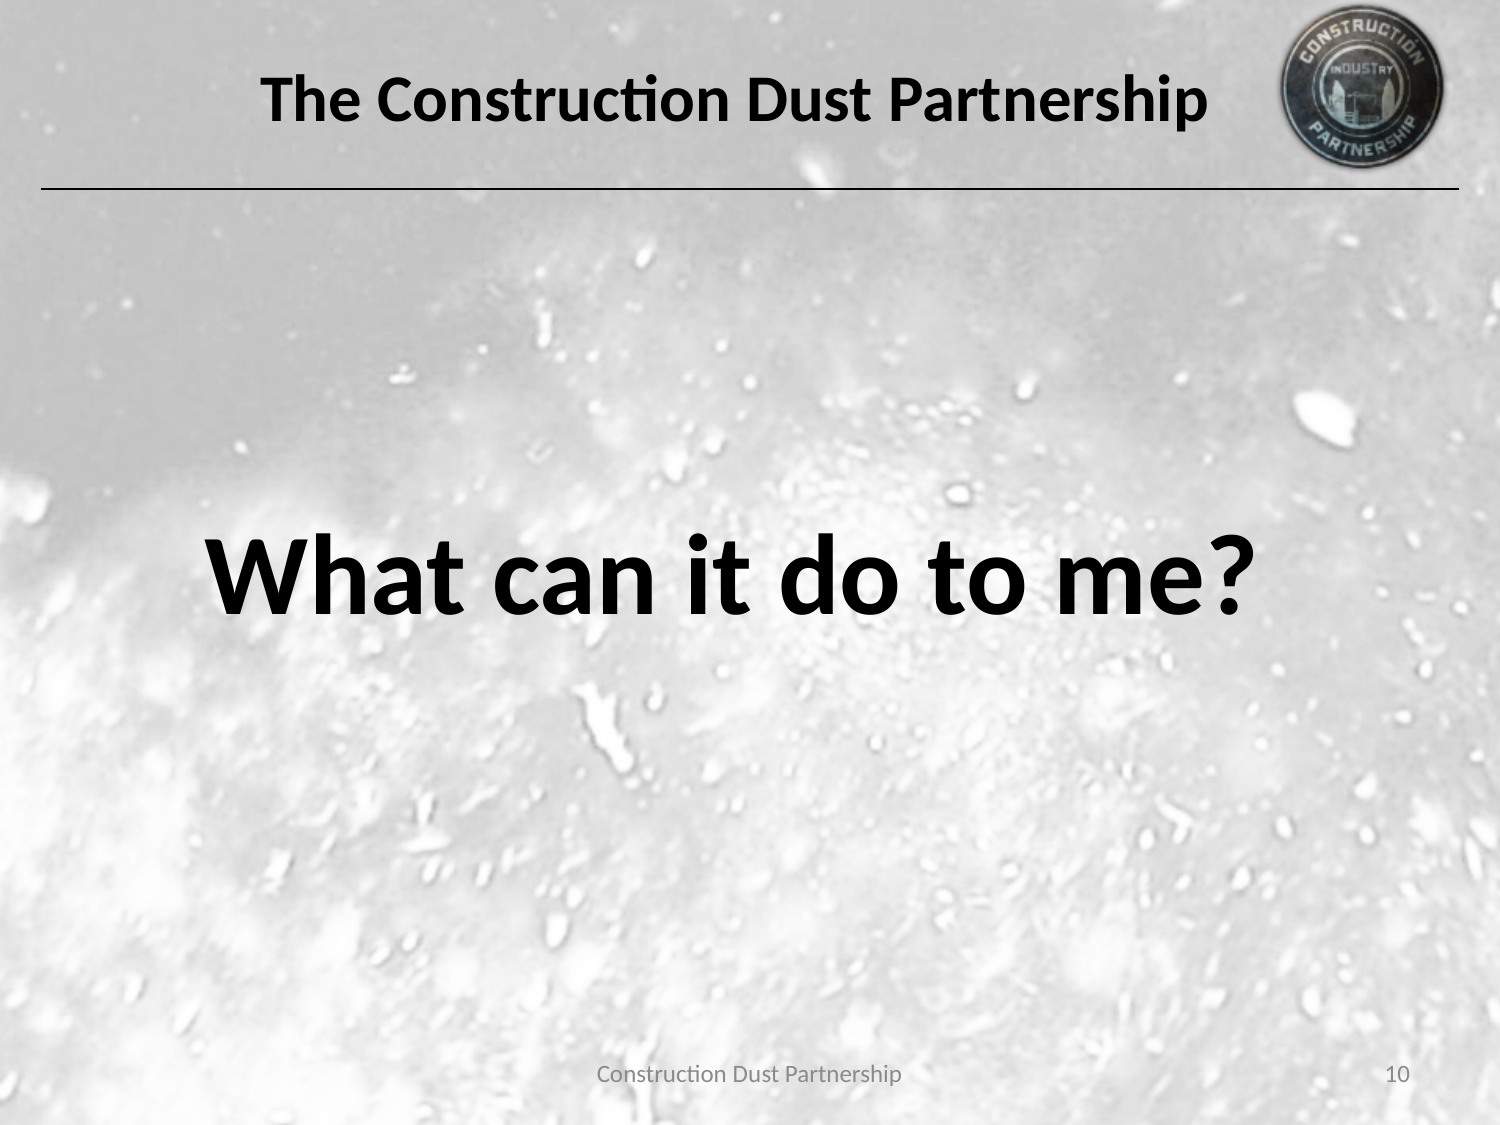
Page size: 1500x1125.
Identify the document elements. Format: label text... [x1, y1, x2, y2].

picture [1215, 0, 1500, 190]
subtitle What can it do to me? [40, 491, 1424, 646]
title The Construction Dust Partnership [244, 50, 1210, 139]
slide_number 10 [1074, 1042, 1425, 1103]
footer Construction Dust Partnership [512, 1042, 988, 1103]
